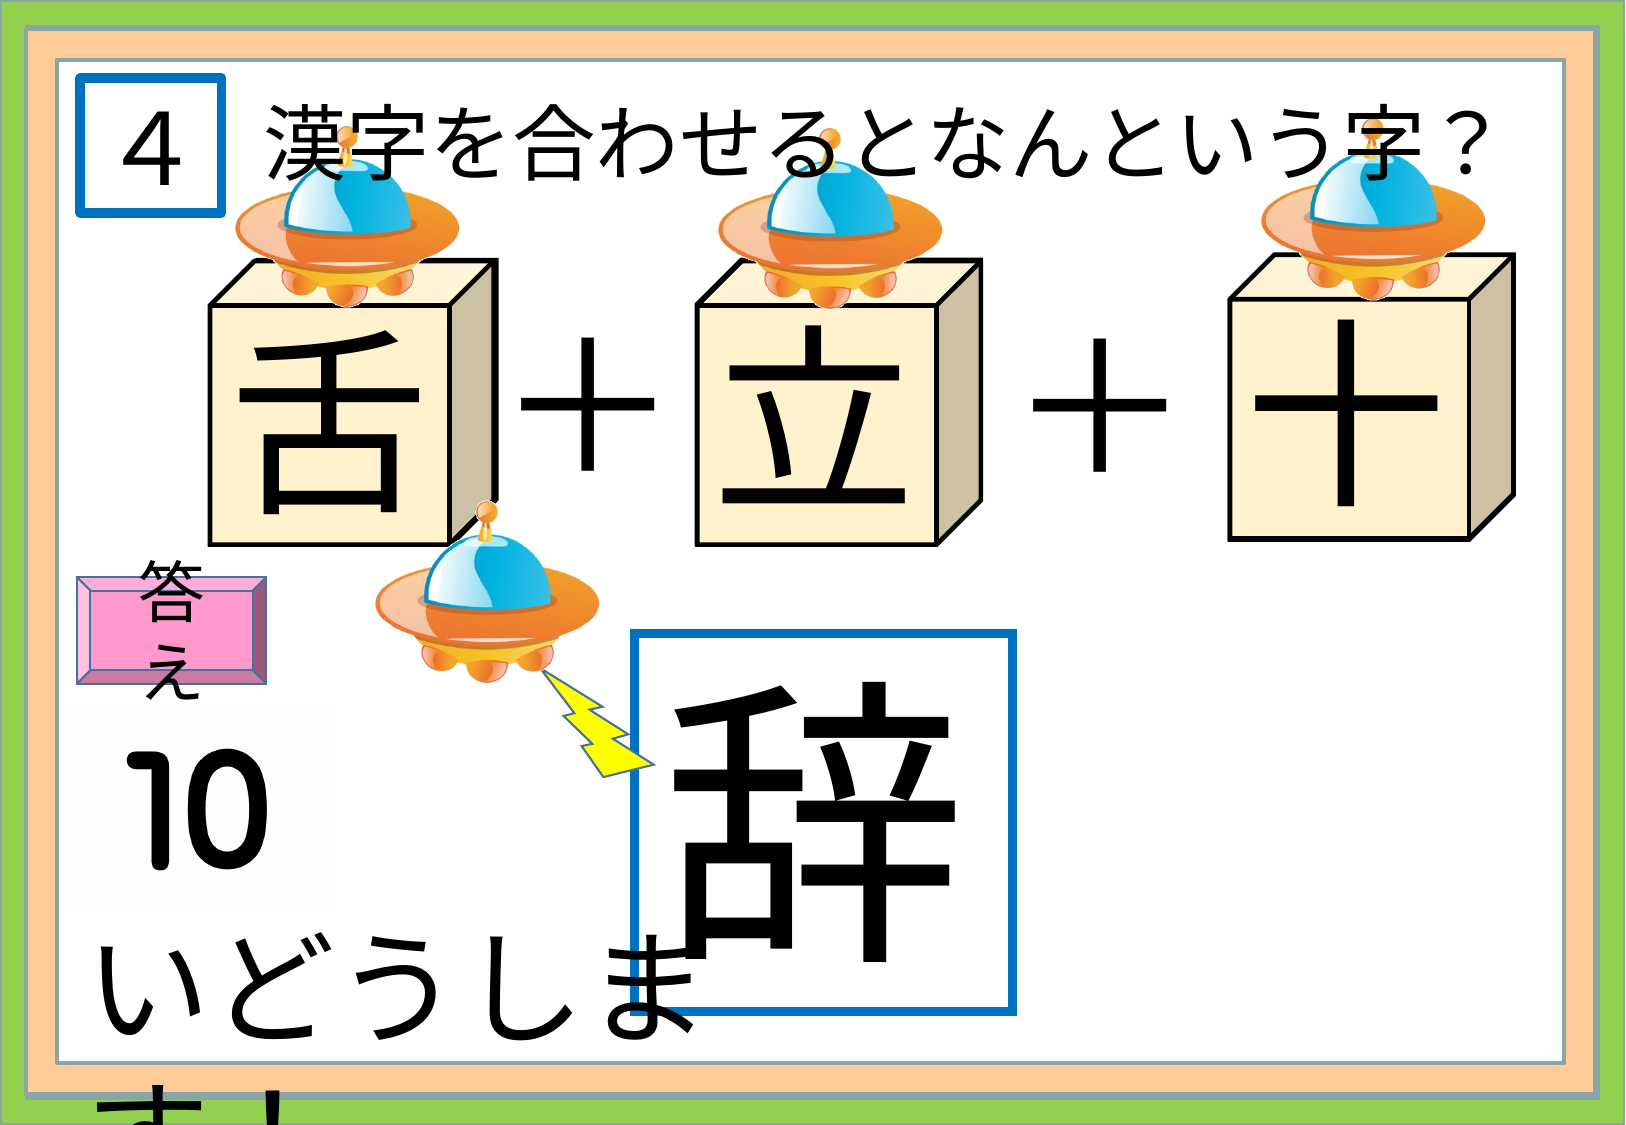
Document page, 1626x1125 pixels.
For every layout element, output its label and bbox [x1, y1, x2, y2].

picture [232, 123, 460, 308]
picture [372, 498, 600, 684]
picture [1258, 115, 1486, 301]
text_box [0, 0, 1625, 1125]
text_box [64, 704, 334, 907]
picture [715, 125, 943, 310]
